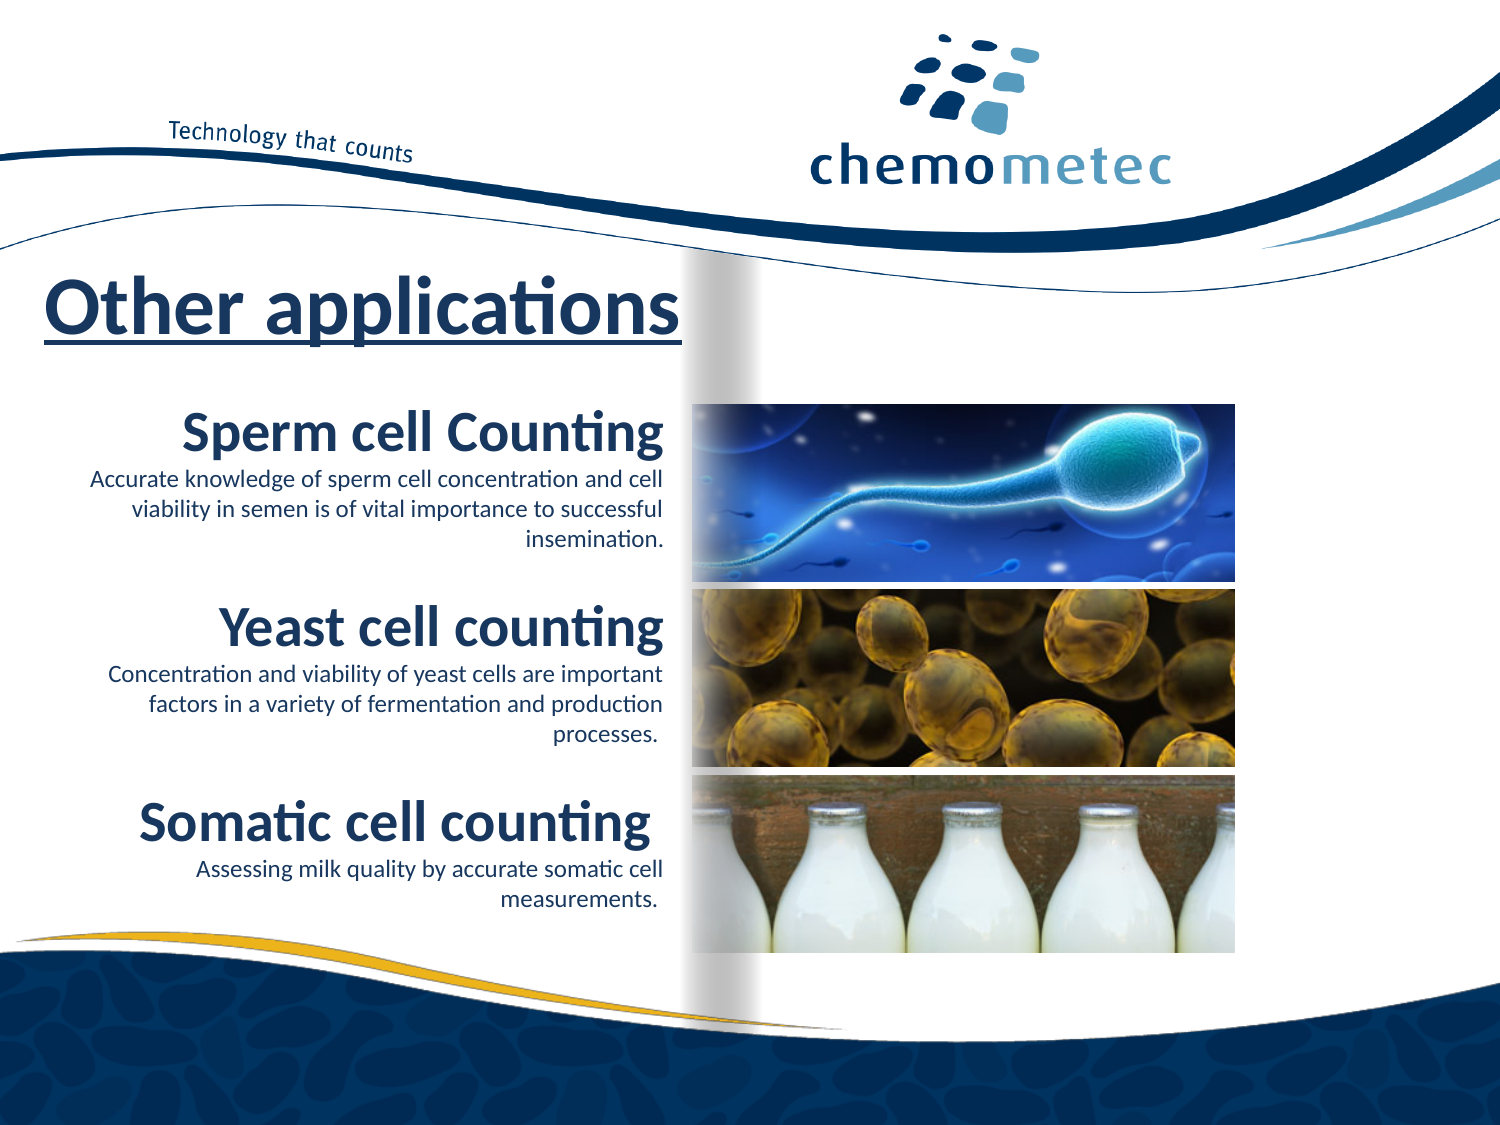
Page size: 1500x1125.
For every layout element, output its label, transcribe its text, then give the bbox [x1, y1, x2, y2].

text_box Somatic cell counting Assessing milk quality by accurate somatic cell measurements. [88, 775, 680, 903]
picture [0, 0, 1500, 297]
text_box Other applications [29, 306, 892, 359]
text_box [677, 359, 764, 903]
picture [0, 774, 1500, 1125]
text_box Sperm cell Counting Accurate knowledge of sperm cell concentration and cell viability in semen is of vital importance to successful insemination. [41, 385, 680, 560]
picture [692, 589, 1235, 768]
picture [692, 404, 1235, 582]
text_box Yeast cell counting Concentration and viability of yeast cells are important factors in a variety of fermentation and production processes. [41, 580, 680, 755]
